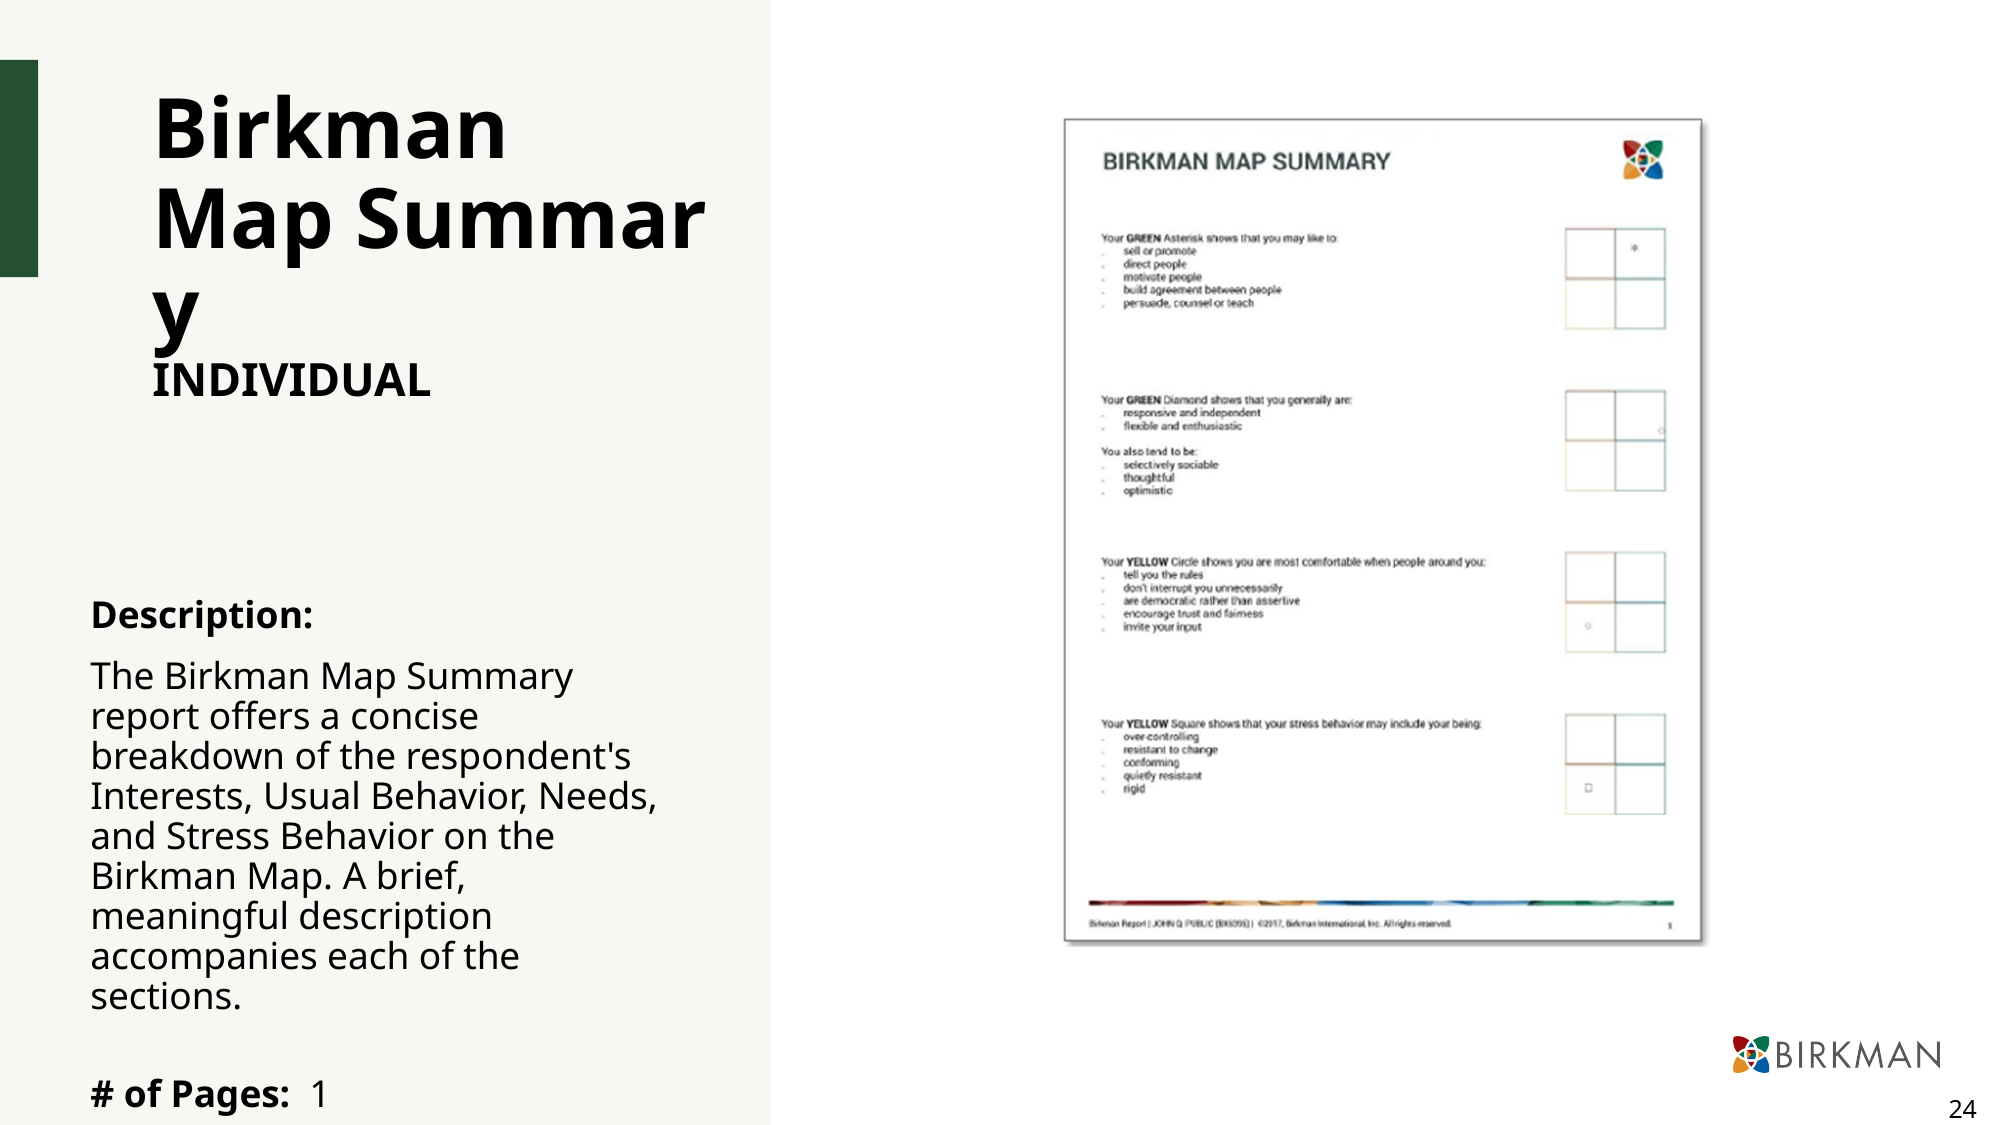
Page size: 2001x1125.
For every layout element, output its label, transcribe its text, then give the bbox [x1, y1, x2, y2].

picture [1733, 1036, 1940, 1073]
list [1059, 112, 1711, 947]
text_box 24 [1933, 1086, 2000, 1125]
text_box Description: The Birkman Map Summary report offers a concise breakdown of the respondent's Interests, Usual Behavior, Needs, and Stress Behavior on the Birkman Map. A brief, meaningful description accompanies each of the sections. # of Pages: 1 [75, 589, 685, 1125]
title Birkman Map Summary INDIVIDUAL [137, 79, 770, 506]
